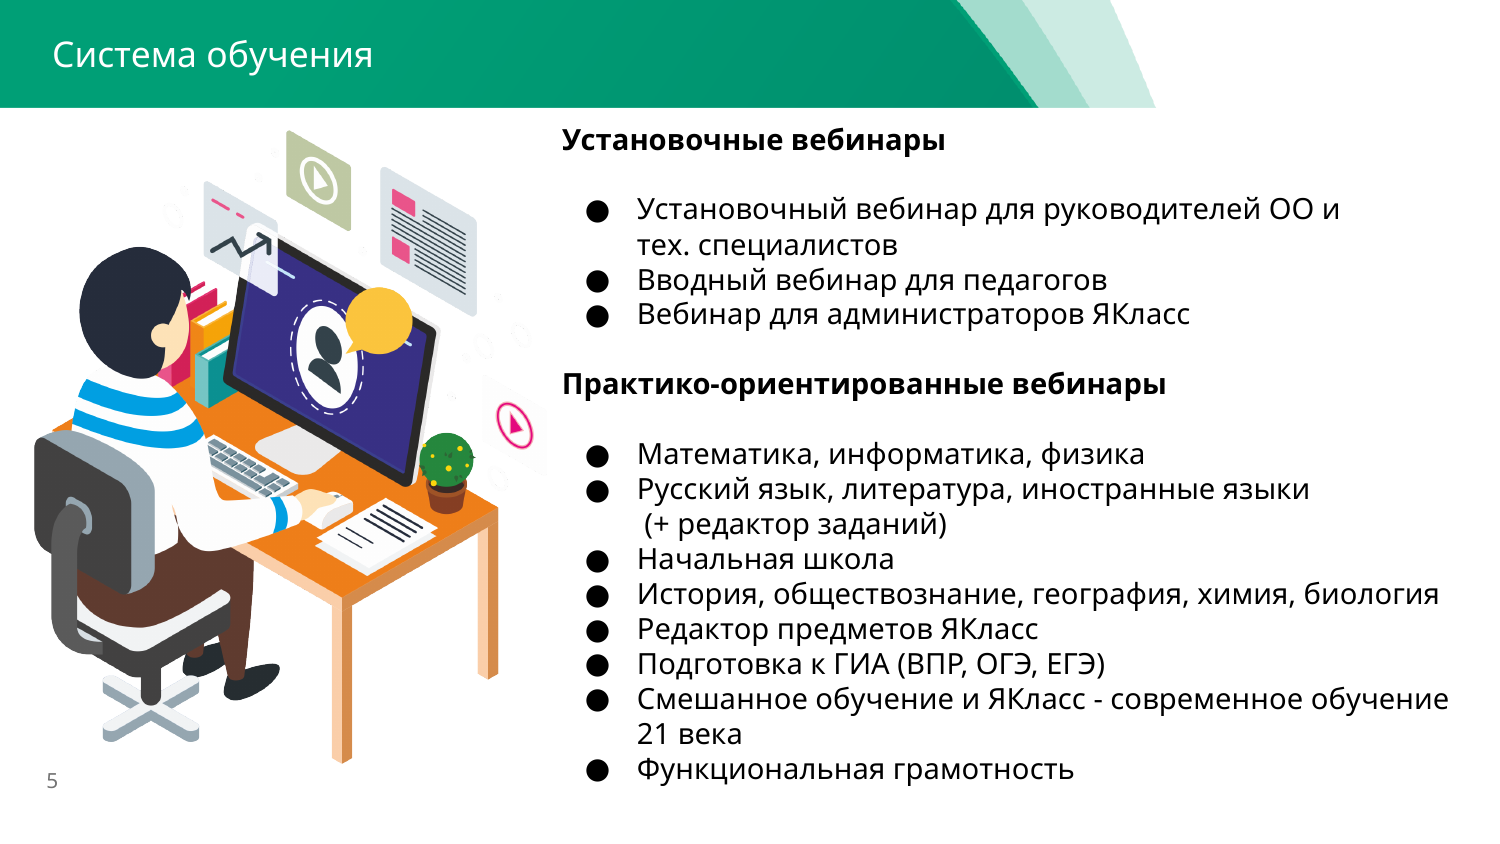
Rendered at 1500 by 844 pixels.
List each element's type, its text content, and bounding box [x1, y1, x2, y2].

slide_number 5 [46, 772, 137, 815]
picture [34, 130, 548, 764]
picture [0, 0, 546, 107]
text_box Установочные вебинары Установочный вебинар для руководителей ОО и тех. специалистов Вводный вебинар для педагогов Вебинар для администраторов ЯКласс Практико-ориентированные вебинары Математика, информатика, физика Русский язык, литература, иностранные языки (+ редактор заданий) Начальная школа История, обществознание, география, химия, биология Редактор предметов ЯКласс Подготовка к ГИА (ВПР, ОГЭ, ЕГЭ) Смешанное обучение и ЯКласс - современное обучение 21 века Функциональная грамотность [546, 105, 1500, 801]
subtitle Система обучения [52, 0, 921, 106]
picture [921, 0, 1500, 105]
